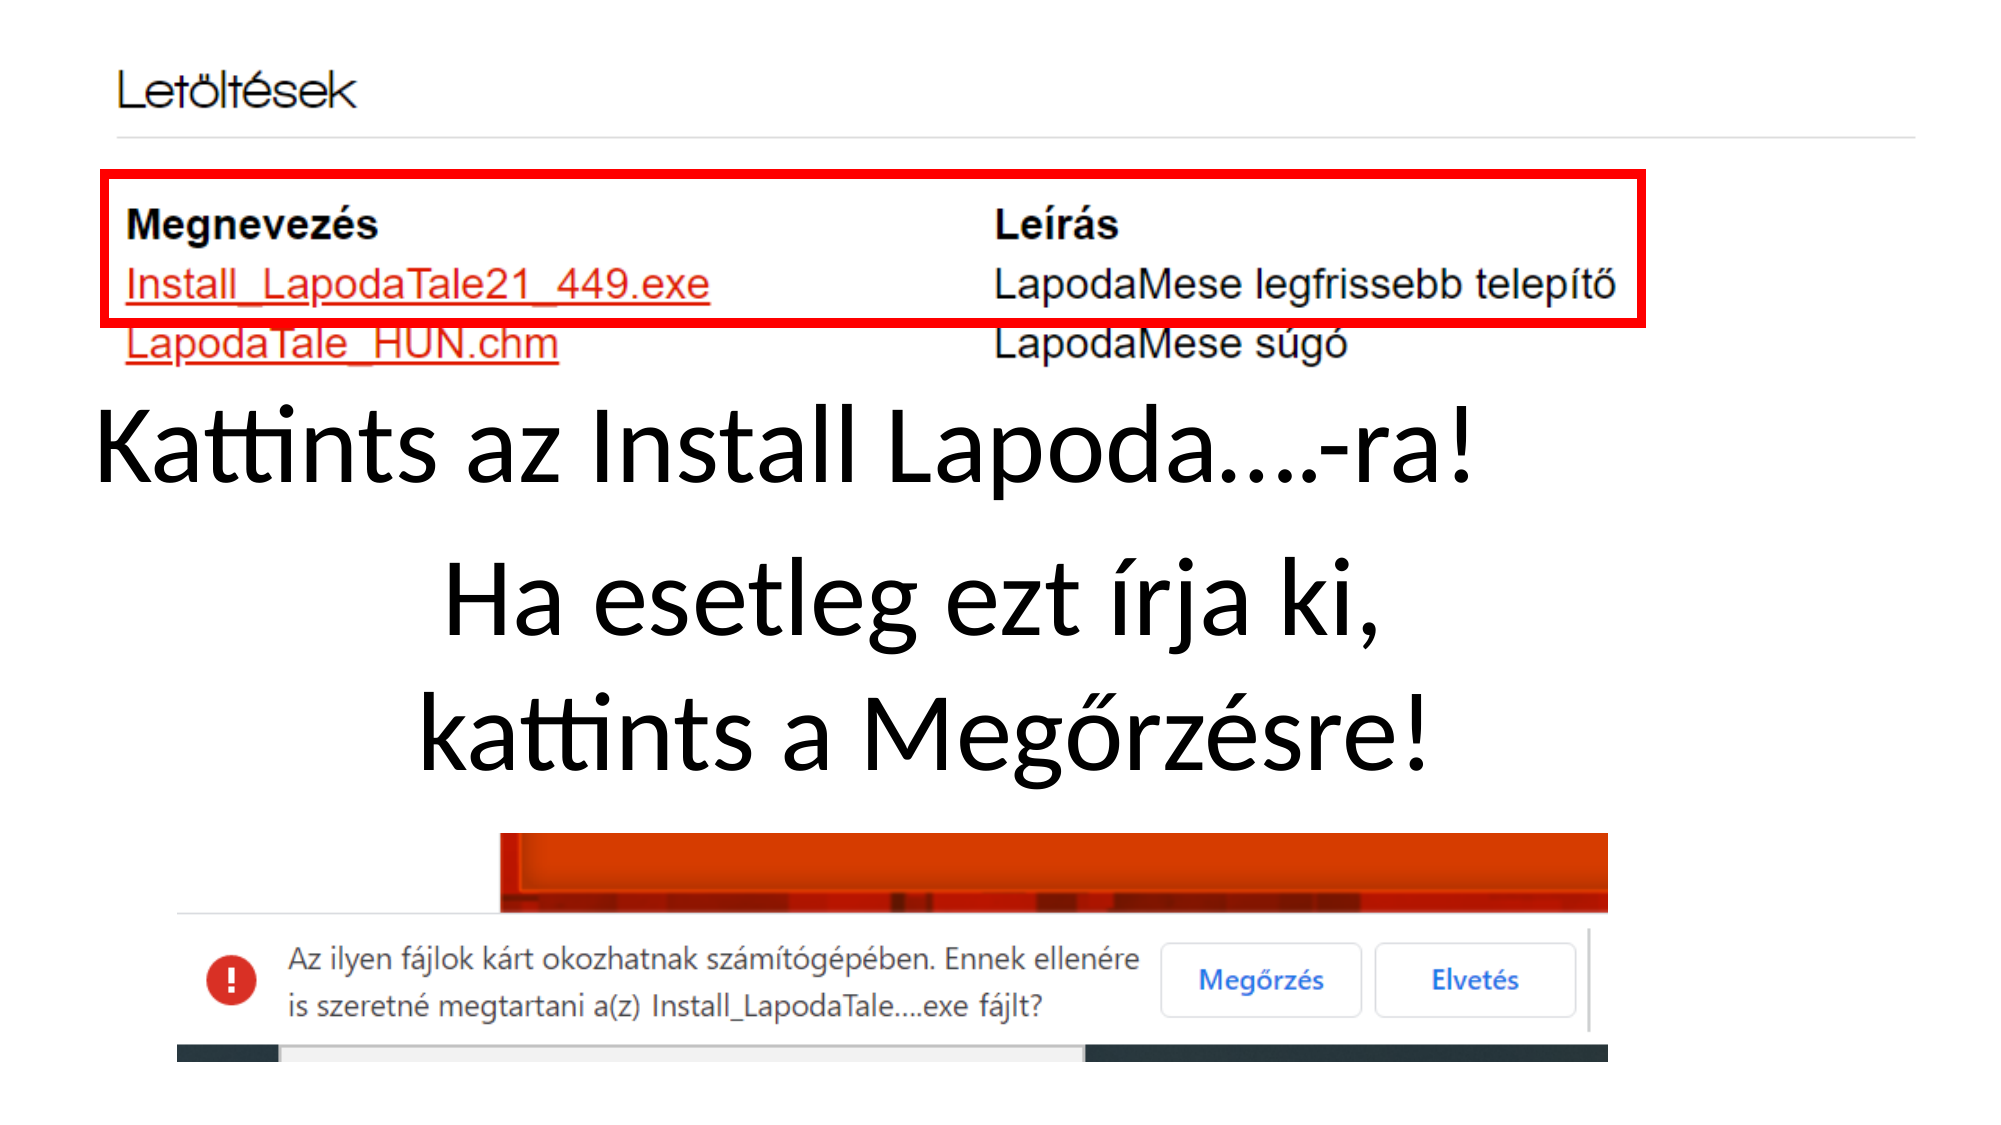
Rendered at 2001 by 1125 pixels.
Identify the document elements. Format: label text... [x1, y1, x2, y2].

text_box Ha esetleg ezt írja ki, kattints a Megőrzésre! [402, 515, 1451, 801]
text_box Kattints az Install Lapoda….-ra! [79, 477, 1497, 513]
picture [67, 20, 1923, 477]
picture [177, 833, 1608, 1063]
